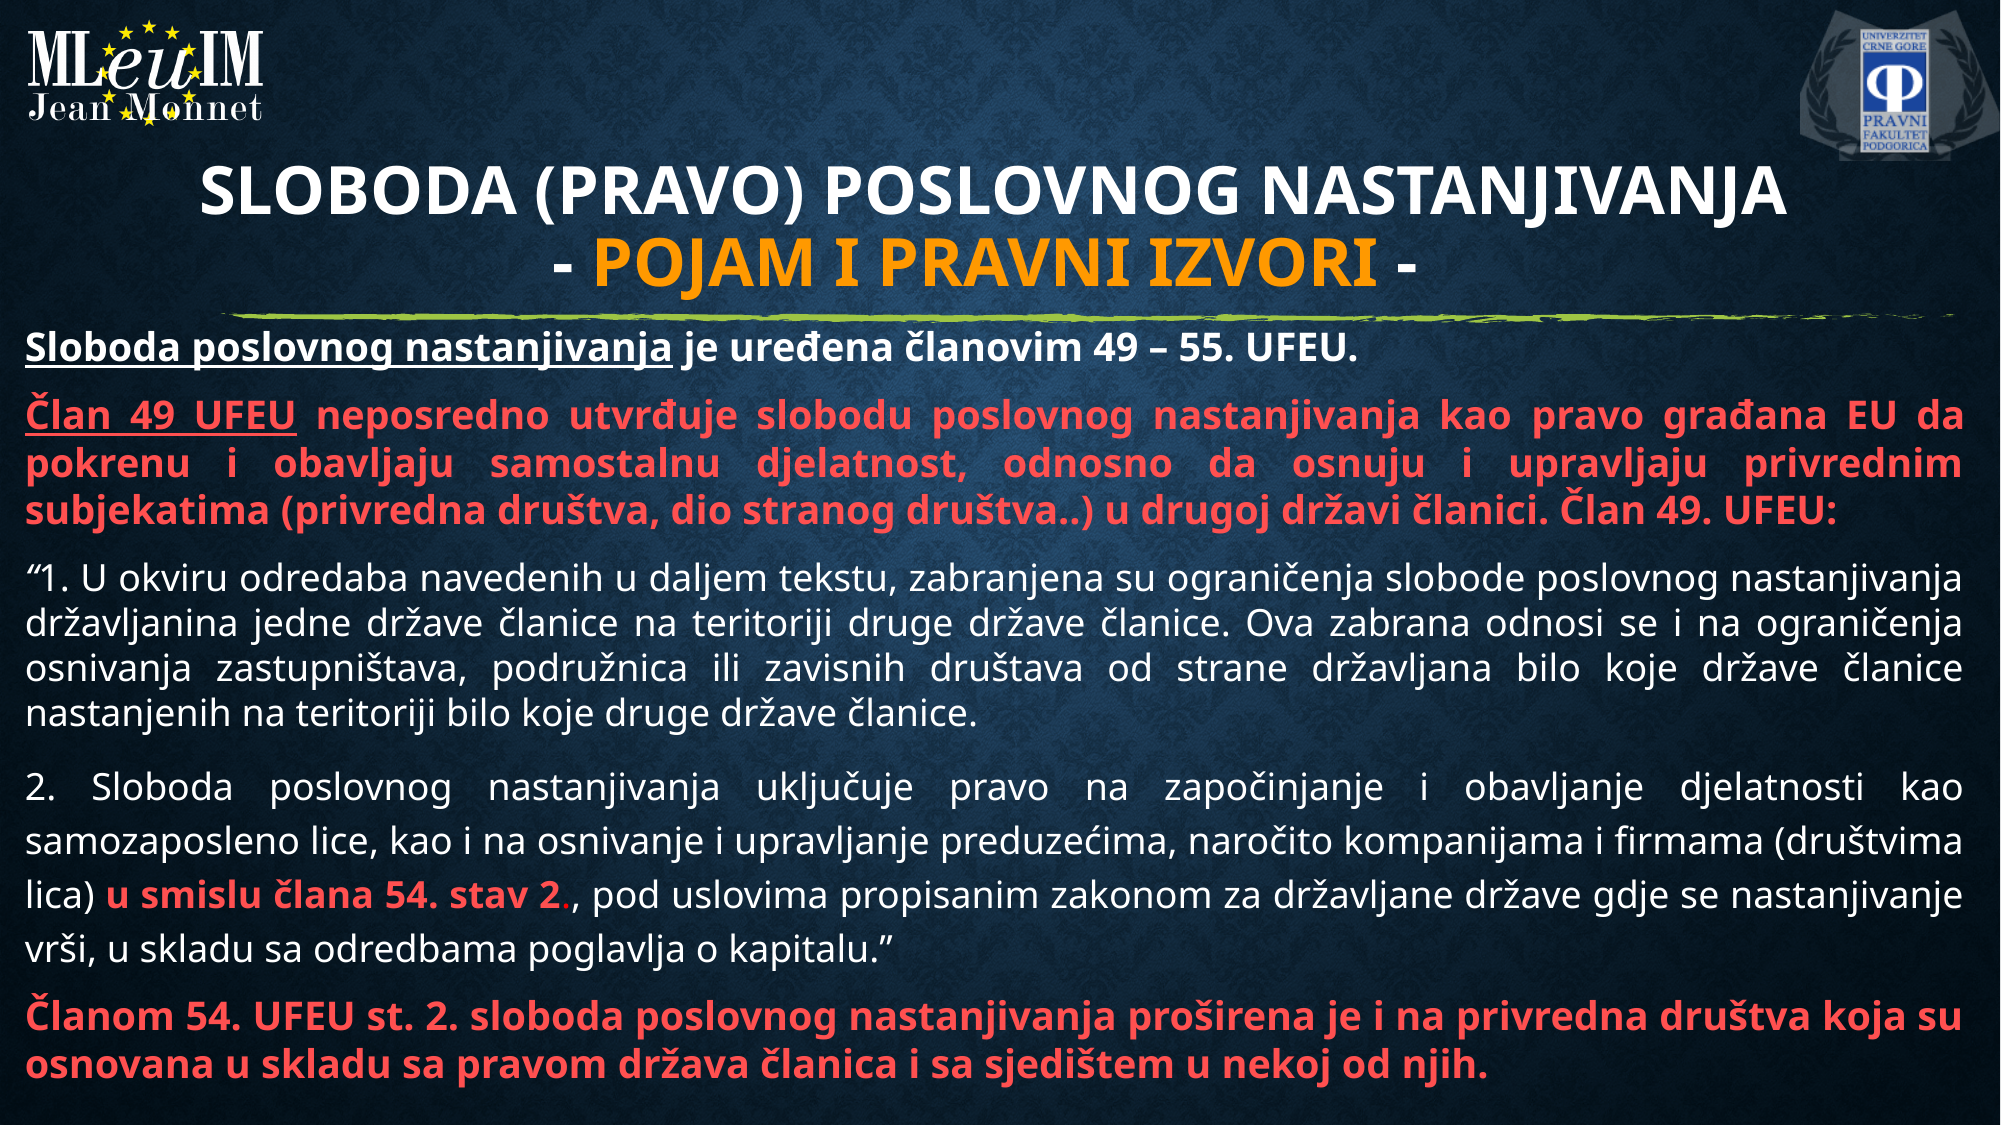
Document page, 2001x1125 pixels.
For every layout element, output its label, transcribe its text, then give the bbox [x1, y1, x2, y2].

picture [0, 18, 270, 126]
picture [1799, 0, 2000, 162]
list Sloboda poslovnog nastanjivanja je uređena članovim 49 – 55. UFEU. Član 49 UFEU neposredno utvrđuje slobodu poslovnog nastanjivanja kao pravo građana EU da pokrenu i obavljaju samostalnu djelatnost, odnosno da osnuju i upravljaju privrednim subjekatima (privredna društva, dio stranog društva..) u drugoj državi članici. Član 49. UFEU: “1. U okviru odredaba navedenih u daljem tekstu, zabranjena su ograničenja slobode poslovnog nastanjivanja državljanina jedne države članice na teritoriji druge države članice. Ova zabrana odnosi se i na ograničenja osnivanja zastupništava, podružnica ili zavisnih društava od strane državljana bilo koje države članice nastanjenih na teritoriji bilo koje druge države članice. 2. Sloboda poslovnog nastanjivanja uključuje pravo na započinjanje i obavljanje djelatnosti kao samozaposleno lice, kao i na osnivanje i upravljanje preduzećima, naročito kompanijama i firmama (društvima lica) u smislu člana 54. stav 2., pod uslovima propisanim zakonom za državljane države gdje se nastanjivanje vrši, u skladu sa odredbama poglavlja o kapitalu.” Članom 54. UFEU st. 2. sloboda poslovnog nastanjivanja proširena je i na privredna društva koja su osnovana u skladu sa pravom država članica i sa sjedištem u nekoj od njih. [0, 314, 1981, 1125]
title Sloboda (pravo) poslovnog nastanjivanja - pojam i pravni izvori - [7, 149, 1981, 309]
